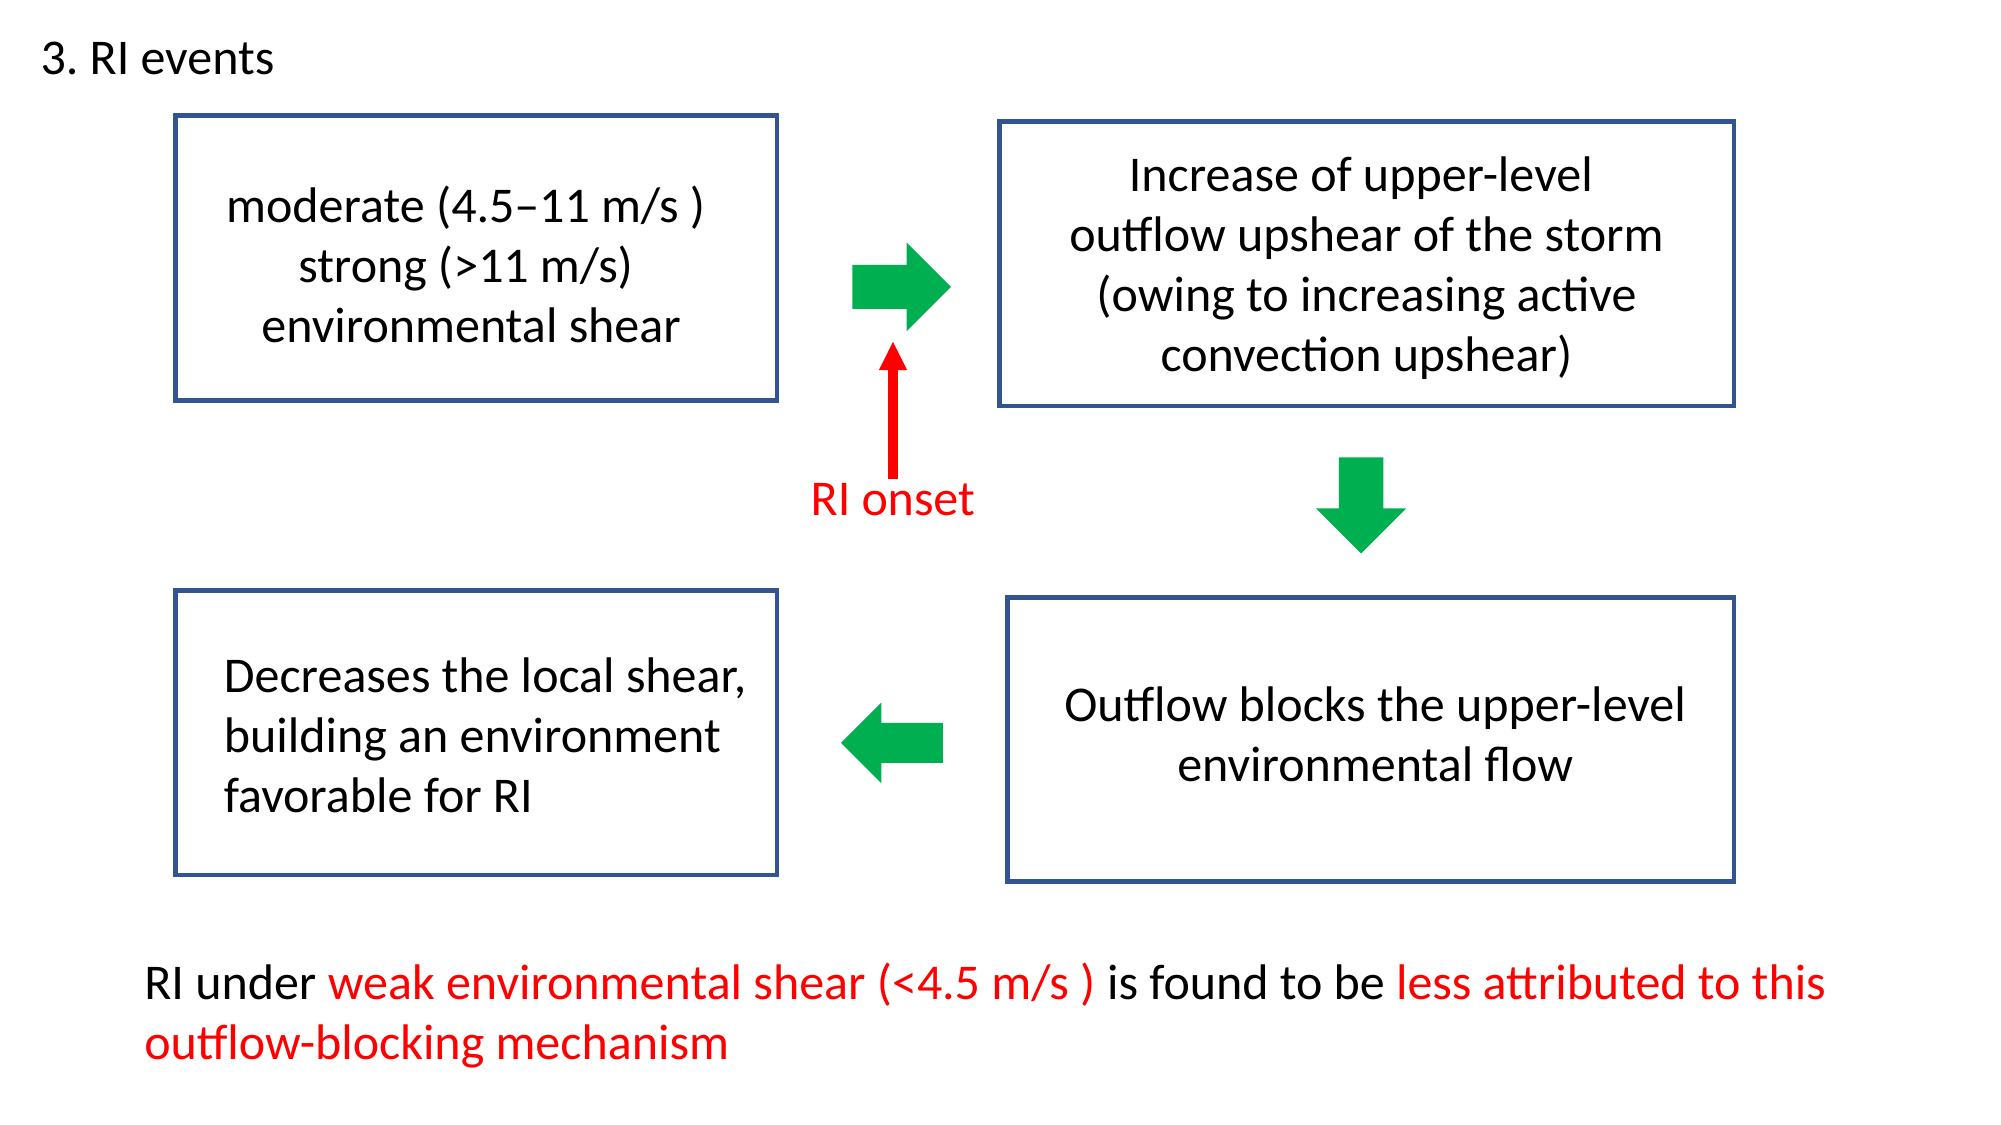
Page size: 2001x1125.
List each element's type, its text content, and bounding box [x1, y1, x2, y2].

text_box Decreases the local shear, building an environment favorable for RI [209, 635, 1210, 830]
text_box [174, 589, 778, 876]
text_box 3. RI events [25, 17, 1840, 213]
text_box [1006, 596, 1735, 664]
text_box Increase of upper-level outflow upshear of the storm (owing to increasing active convection upshear) [1048, 133, 1685, 389]
text_box [1316, 457, 1407, 554]
text_box Outflow blocks the upper-level environmental flow [1210, 664, 1881, 800]
text_box [998, 120, 1735, 407]
text_box [852, 242, 951, 332]
text_box moderate (4.5–11 m/s ) strong (>11 m/s) environmental shear [209, 164, 723, 360]
text_box RI onset [795, 458, 990, 534]
text_box RI under weak environmental shear (<4.5 m/s ) is found to be less attributed to this outflow-blocking mechanism [129, 942, 1853, 1078]
text_box [174, 115, 778, 401]
text_box [1006, 800, 1735, 883]
